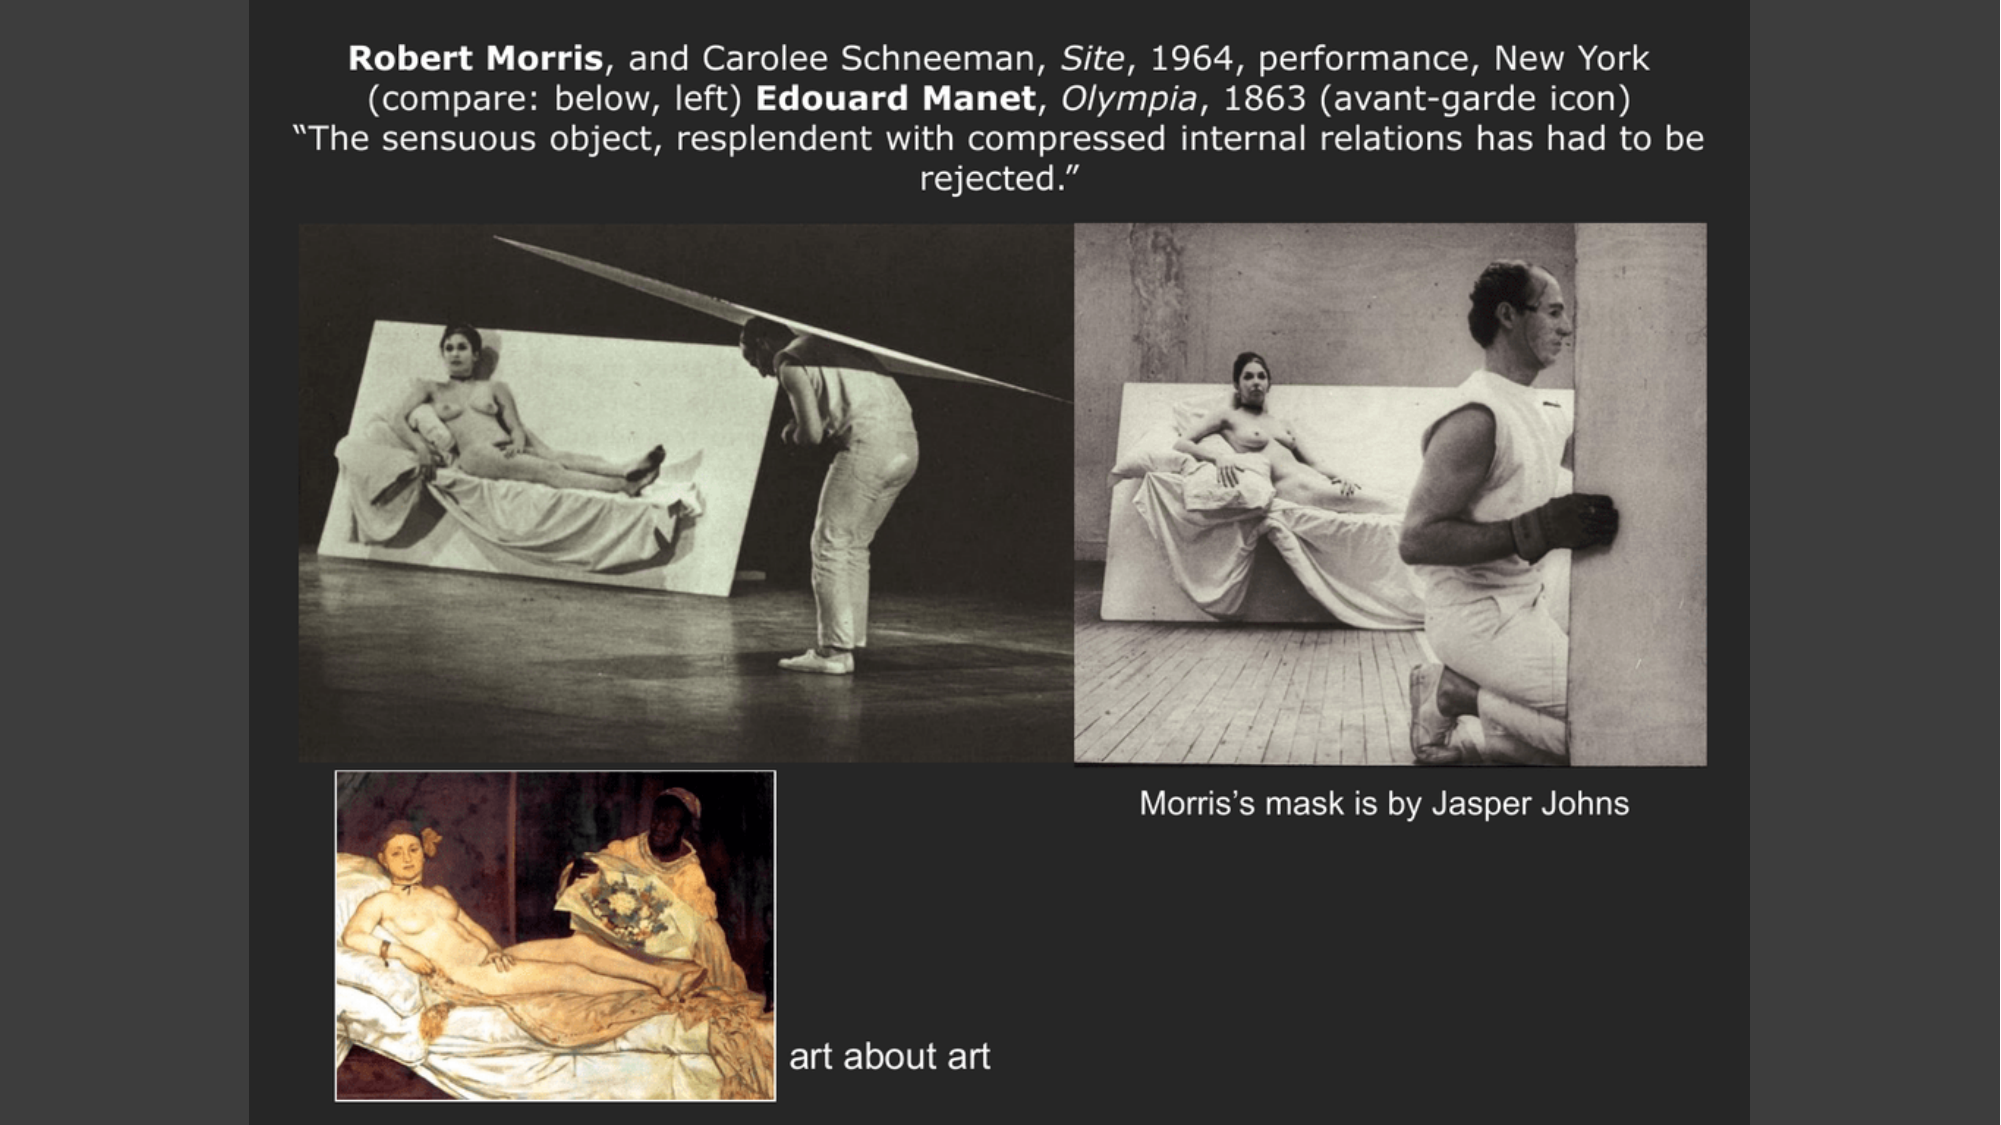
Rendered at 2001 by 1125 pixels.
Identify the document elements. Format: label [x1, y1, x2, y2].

picture [249, 0, 1751, 1125]
